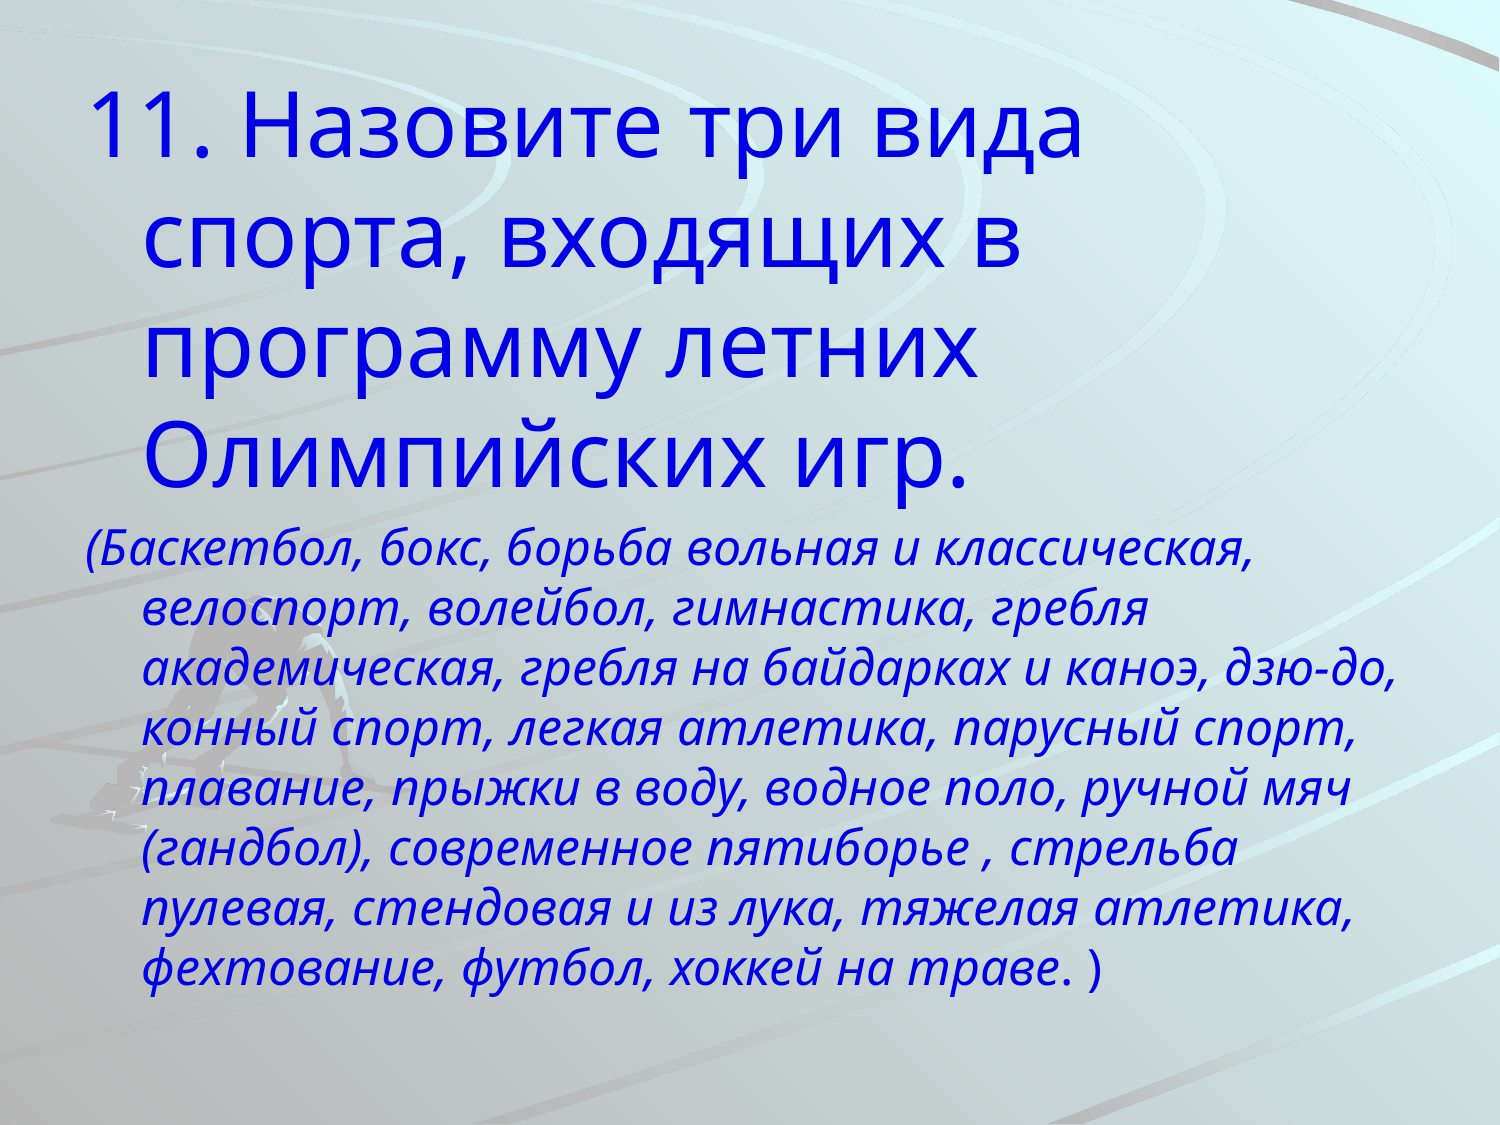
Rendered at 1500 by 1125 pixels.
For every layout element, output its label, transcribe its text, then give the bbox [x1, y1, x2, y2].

list 11. Назовите три вида спорта, входящих в программу летних Олимпийских игр. (Баскетбол, бокс, борьба вольная и классическая, велоспорт, волейбол, гимнастика, гребля академическая, гребля на байдарках и каноэ, дзю-до, конный спорт, легкая атлетика, парусный спорт, плавание, прыжки в воду, водное поло, ручной мяч (гандбол), современное пятиборье , стрельба пулевая, стендовая и из лука, тяжелая атлетика, фехтование, футбол, хоккей на траве. ) [70, 58, 1421, 1032]
